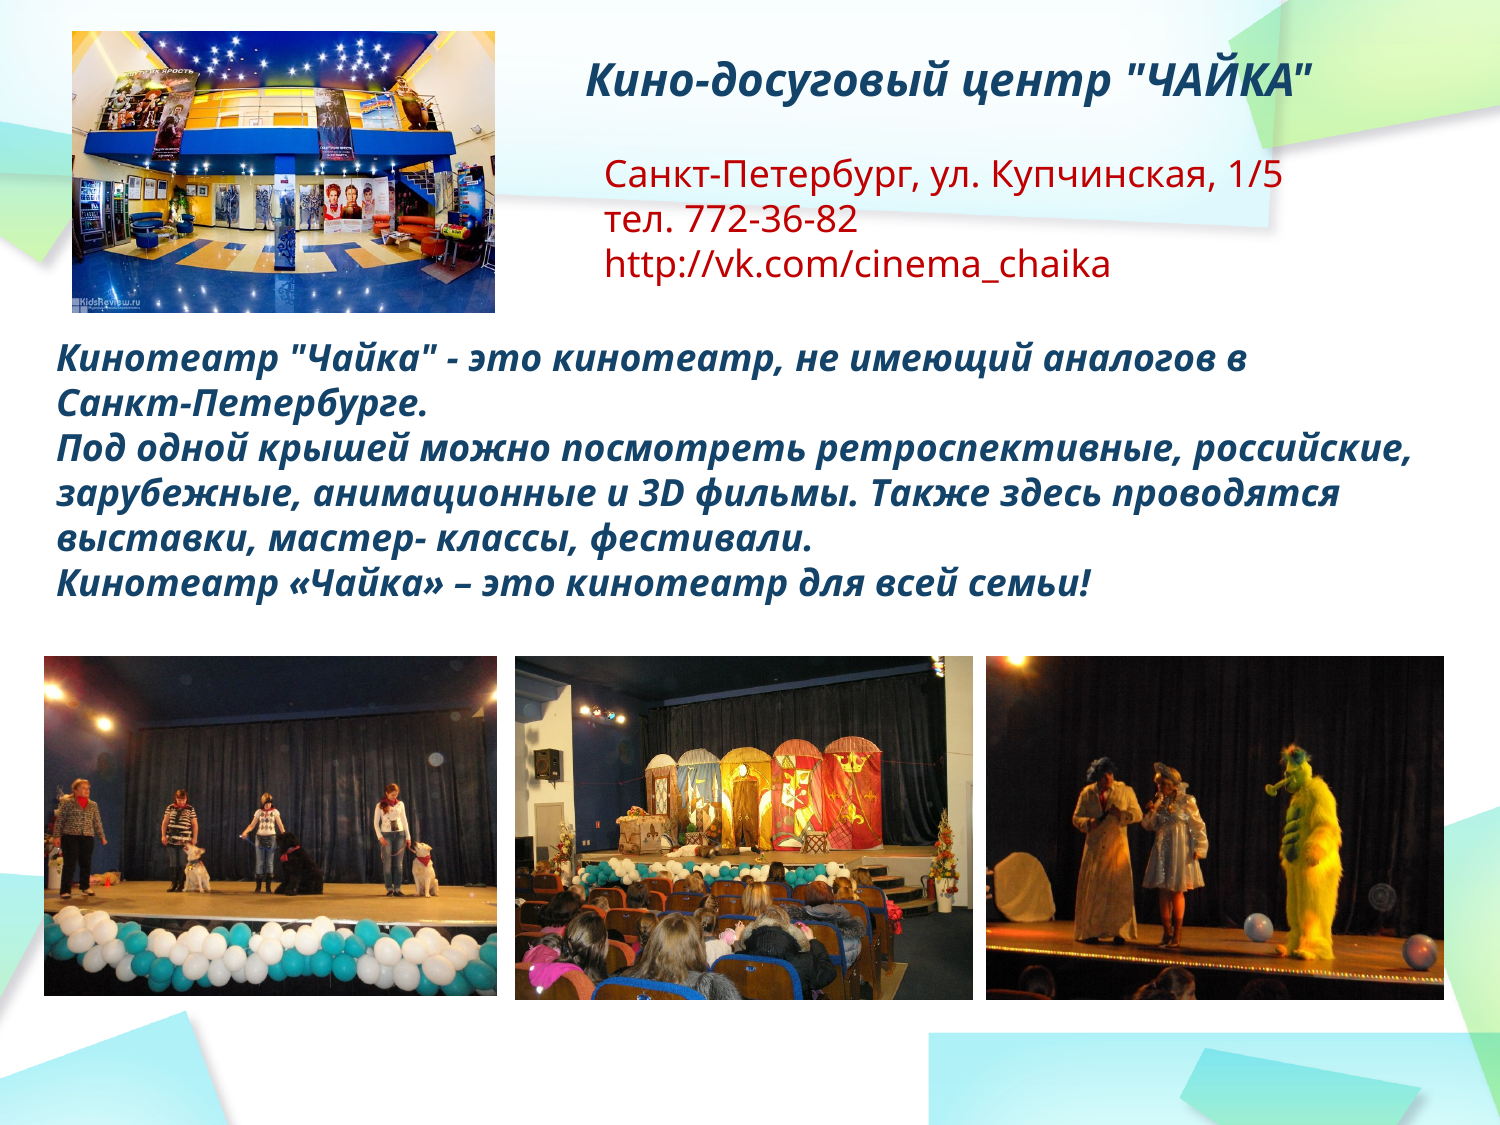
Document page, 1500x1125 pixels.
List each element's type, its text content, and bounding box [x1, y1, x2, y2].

text_box Кино-досуговый центр "ЧАЙКА" [570, 42, 1328, 113]
text_box Санкт-Петербург, ул. Купчинская, 1/5 тел. 772-36-82 http://vk.com/cinema_chaika [589, 142, 1300, 293]
picture [0, 0, 1500, 1125]
text_box Кинотеатр "Чайка" - это кинотеатр, не имеющий аналогов в Санкт-Петербурге. Под одной крышей можно посмотреть ретроспективные, российские, зарубежные, анимационные и 3D фильмы. Также здесь проводятся выставки, мастер- классы, фестивали. Кинотеатр «Чайка» – это кинотеатр для всей семьи! [41, 326, 1447, 611]
